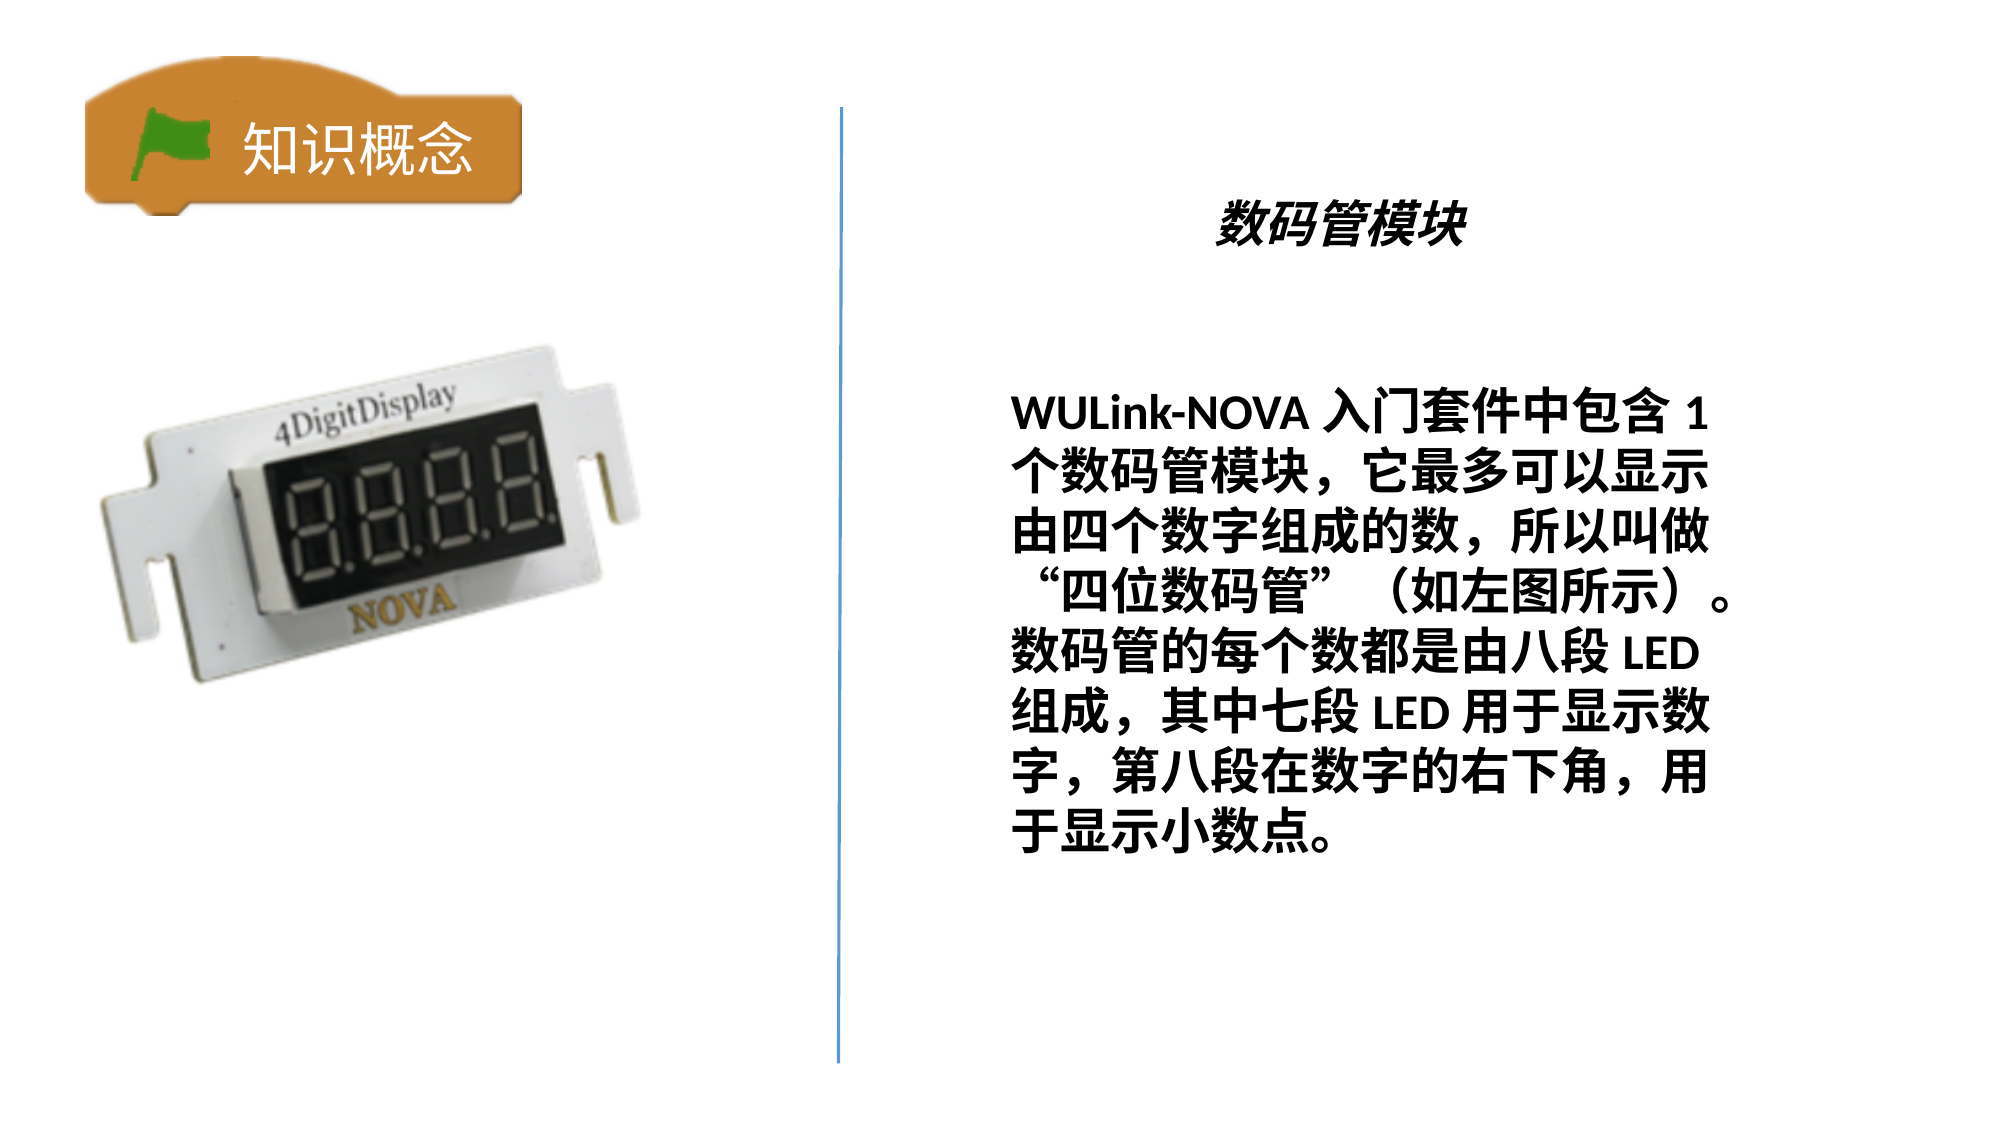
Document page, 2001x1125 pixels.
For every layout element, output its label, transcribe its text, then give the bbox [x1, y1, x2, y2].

text_box WULink-NOVA入门套件中包含1个数码管模块，它最多可以显示由四个数字组成的数，所以叫做“四位数码管”（如左图所示）。数码管的每个数都是由八段LED组成，其中七段LED用于显示数字，第八段在数字的右下角，用于显示小数点。 [995, 372, 1762, 867]
picture [49, 322, 811, 700]
text_box 数码管模块 [1086, 185, 1583, 261]
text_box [85, 56, 522, 216]
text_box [838, 107, 842, 1064]
